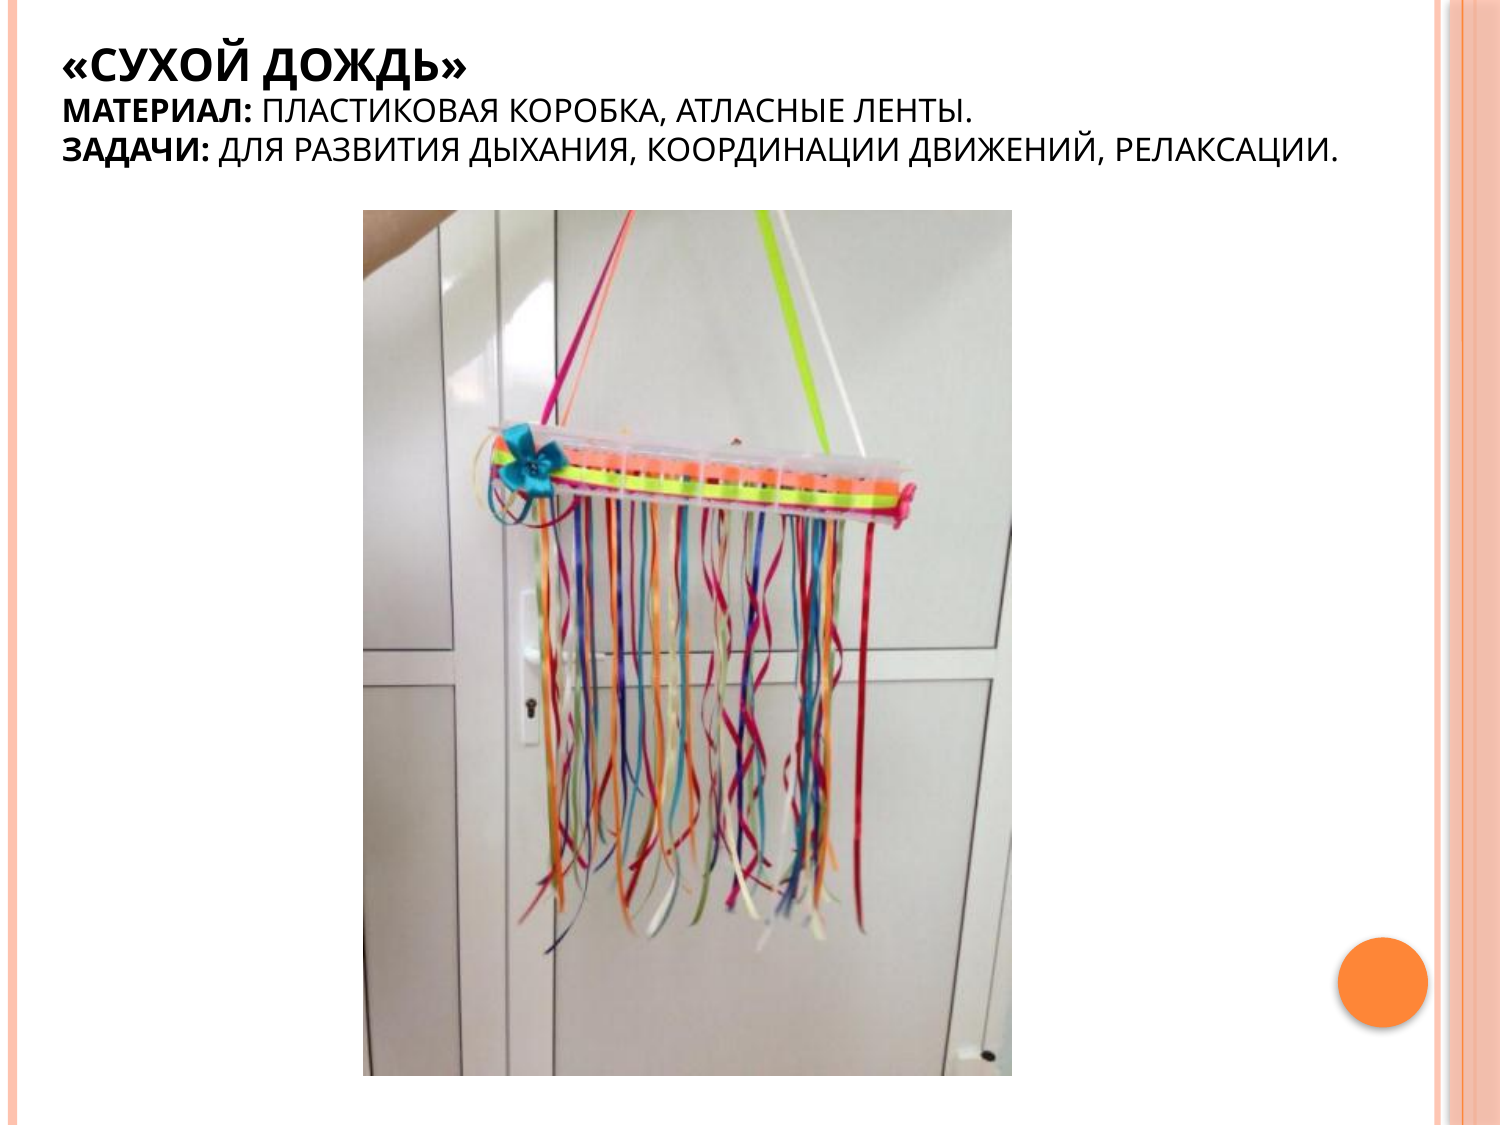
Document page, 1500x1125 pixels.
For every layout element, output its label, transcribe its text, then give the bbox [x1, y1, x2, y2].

picture [362, 210, 1013, 1076]
title «Сухой дождь» Материал: пластиковая коробка, атласные ленты. Задачи: для развития дыхания, координации движений, релаксации. [46, 0, 1454, 176]
